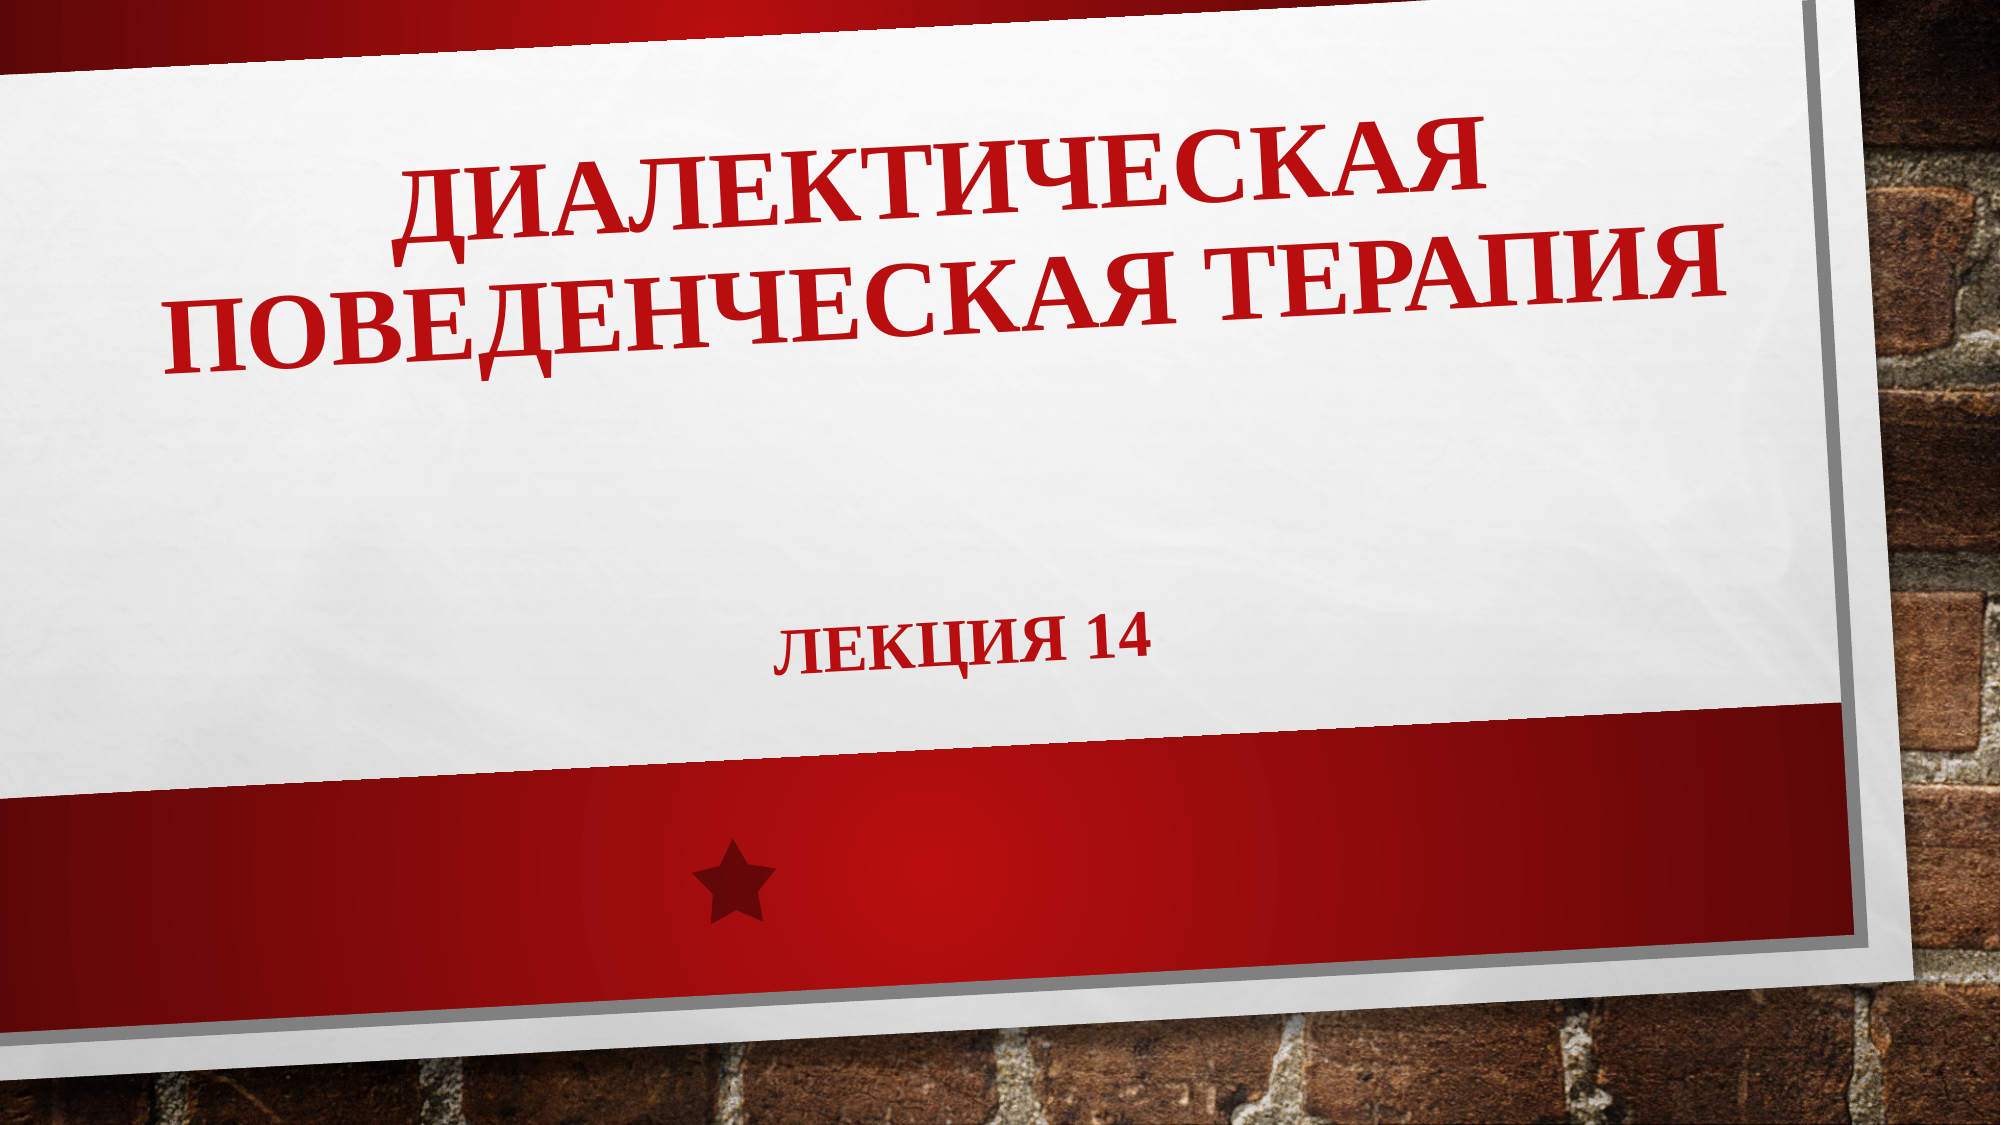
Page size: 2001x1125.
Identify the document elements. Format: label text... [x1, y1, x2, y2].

subtitle Лекция 14 [159, 533, 1763, 708]
title Диалектическая поведенческая терапия [135, 67, 1758, 605]
picture [0, 0, 2000, 1125]
